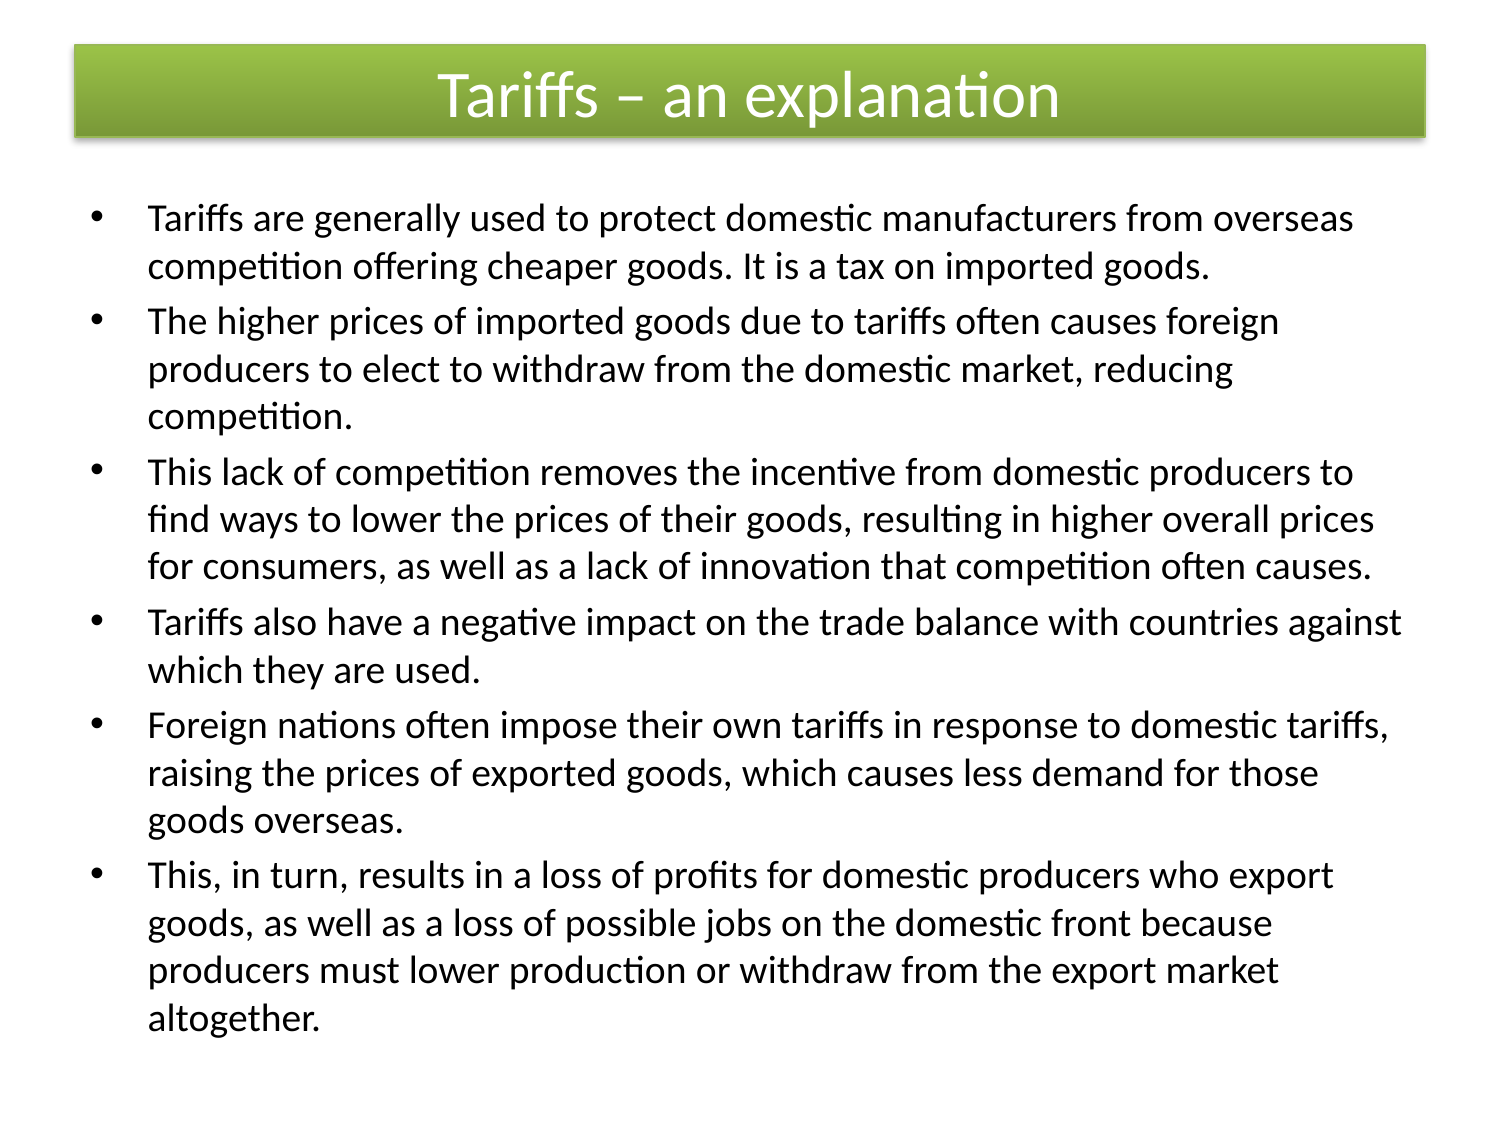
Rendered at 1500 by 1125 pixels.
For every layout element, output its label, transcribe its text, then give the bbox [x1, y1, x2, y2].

list Tariffs are generally used to protect domestic manufacturers from overseas competition offering cheaper goods. It is a tax on imported goods. The higher prices of imported goods due to tariffs often causes foreign producers to elect to withdraw from the domestic market, reducing competition. This lack of competition removes the incentive from domestic producers to find ways to lower the prices of their goods, resulting in higher overall prices for consumers, as well as a lack of innovation that competition often causes. Tariffs also have a negative impact on the trade balance with countries against which they are used. Foreign nations often impose their own tariffs in response to domestic tariffs, raising the prices of exported goods, which causes less demand for those goods overseas. This, in turn, results in a loss of profits for domestic producers who export goods, as well as a loss of possible jobs on the domestic front because producers must lower production or withdraw from the export market altogether. [75, 184, 1425, 1059]
title Tariffs – an explanation [74, 44, 1426, 138]
